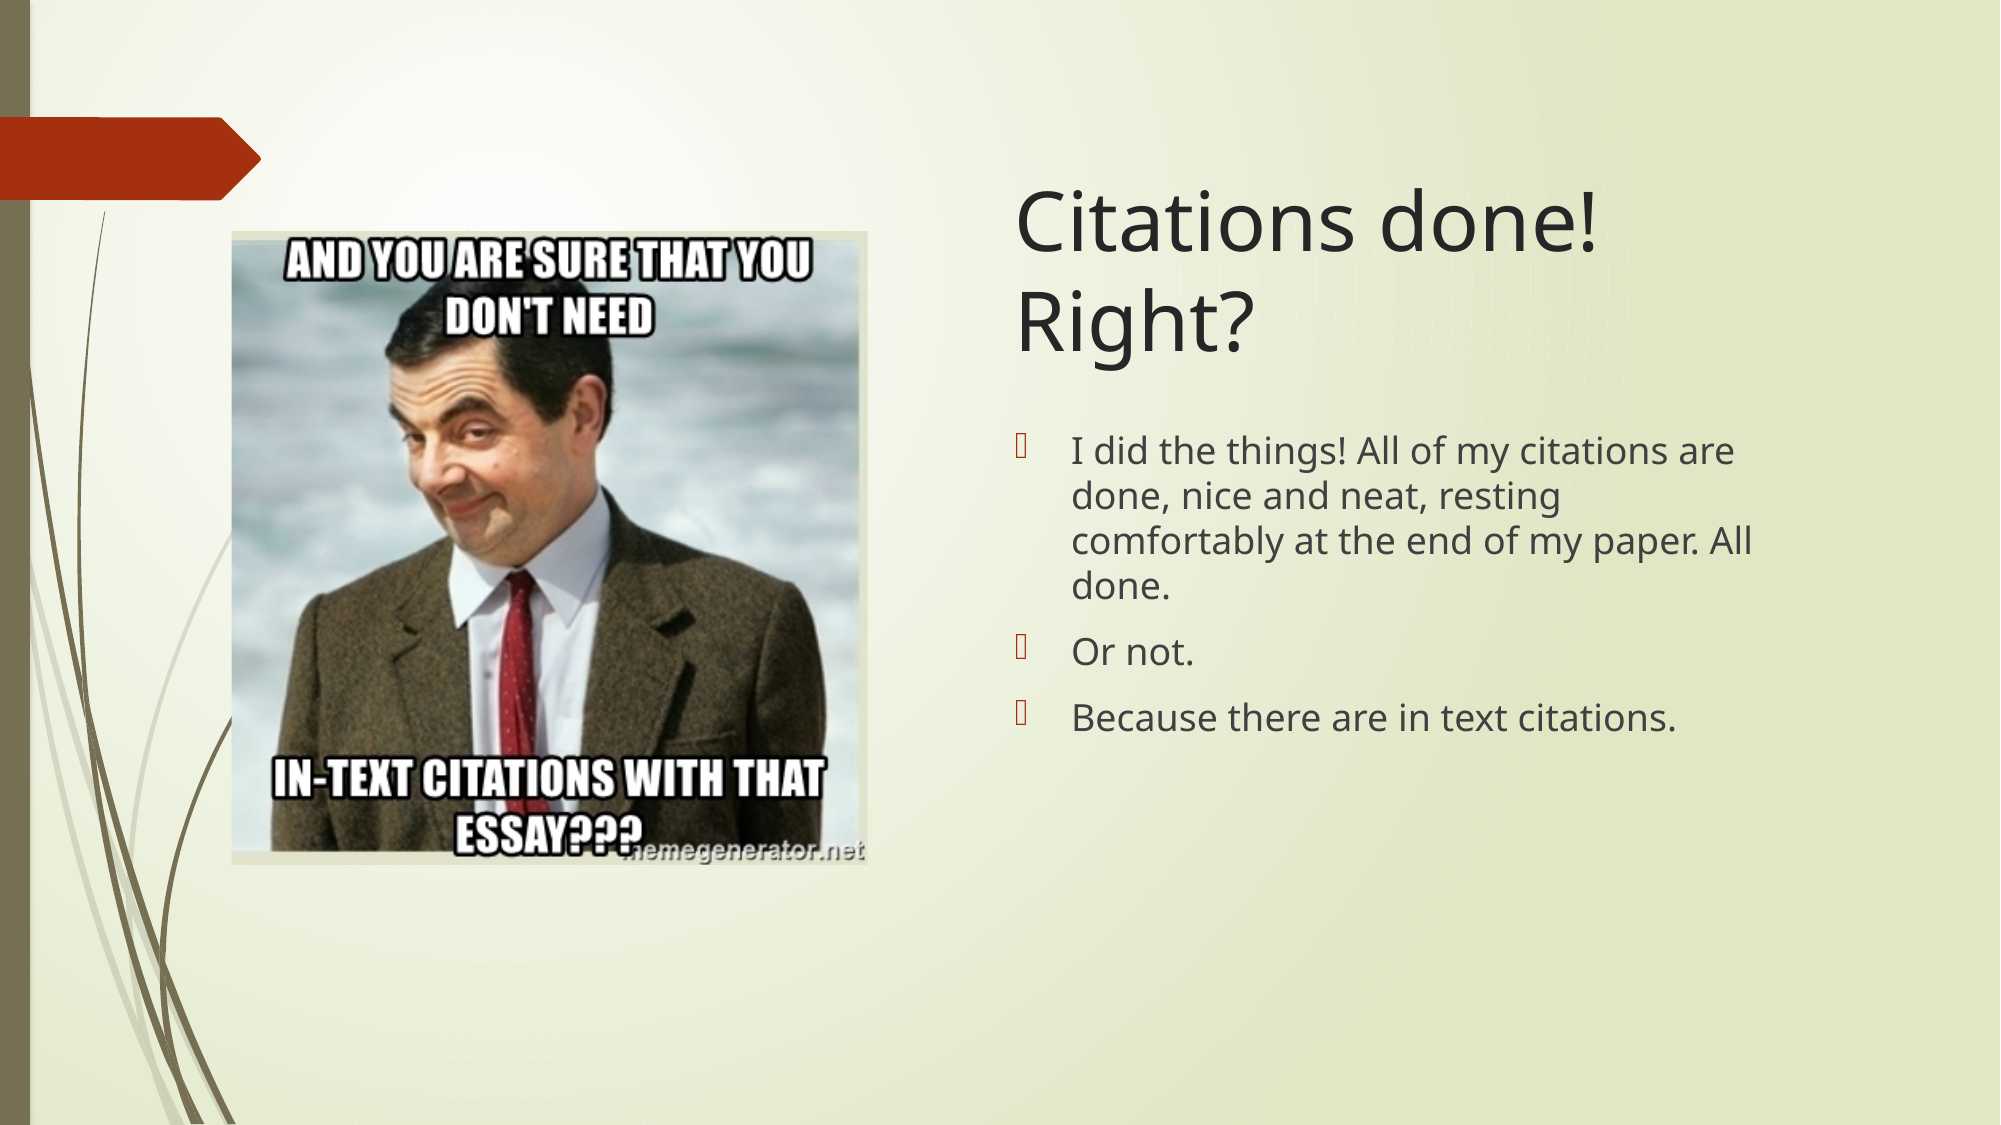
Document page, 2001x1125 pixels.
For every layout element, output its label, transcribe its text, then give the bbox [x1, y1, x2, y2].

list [231, 231, 868, 865]
list I did the things! All of my citations are done, nice and neat, resting comfortably at the end of my paper. All done. Or not. Because there are in text citations. [999, 419, 1788, 964]
title Citations done! Right? [999, 161, 1788, 375]
